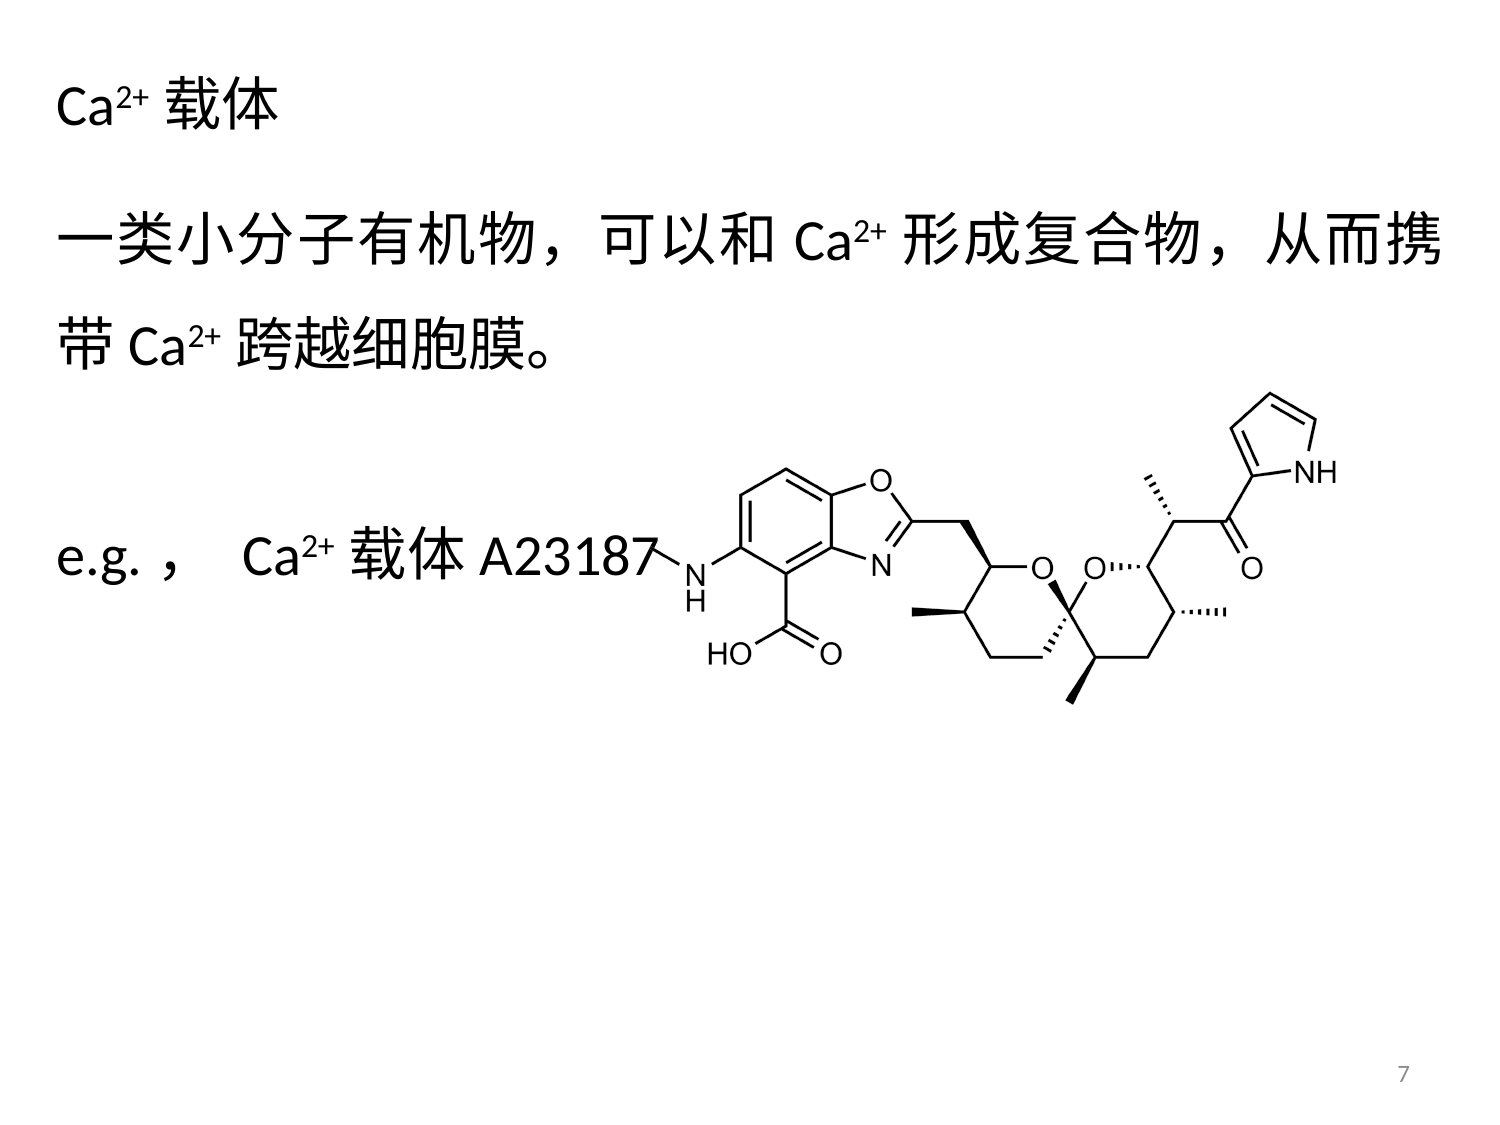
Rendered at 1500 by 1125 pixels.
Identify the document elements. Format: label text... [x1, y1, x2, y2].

slide_number 7 [1074, 1042, 1425, 1103]
list 一类小分子有机物，可以和Ca2+形成复合物，从而携带Ca2+跨越细胞膜。 e.g.， Ca2+载体A23187 [41, 159, 1459, 1071]
picture [643, 385, 1344, 711]
list Ca2+载体 [41, 54, 1459, 151]
